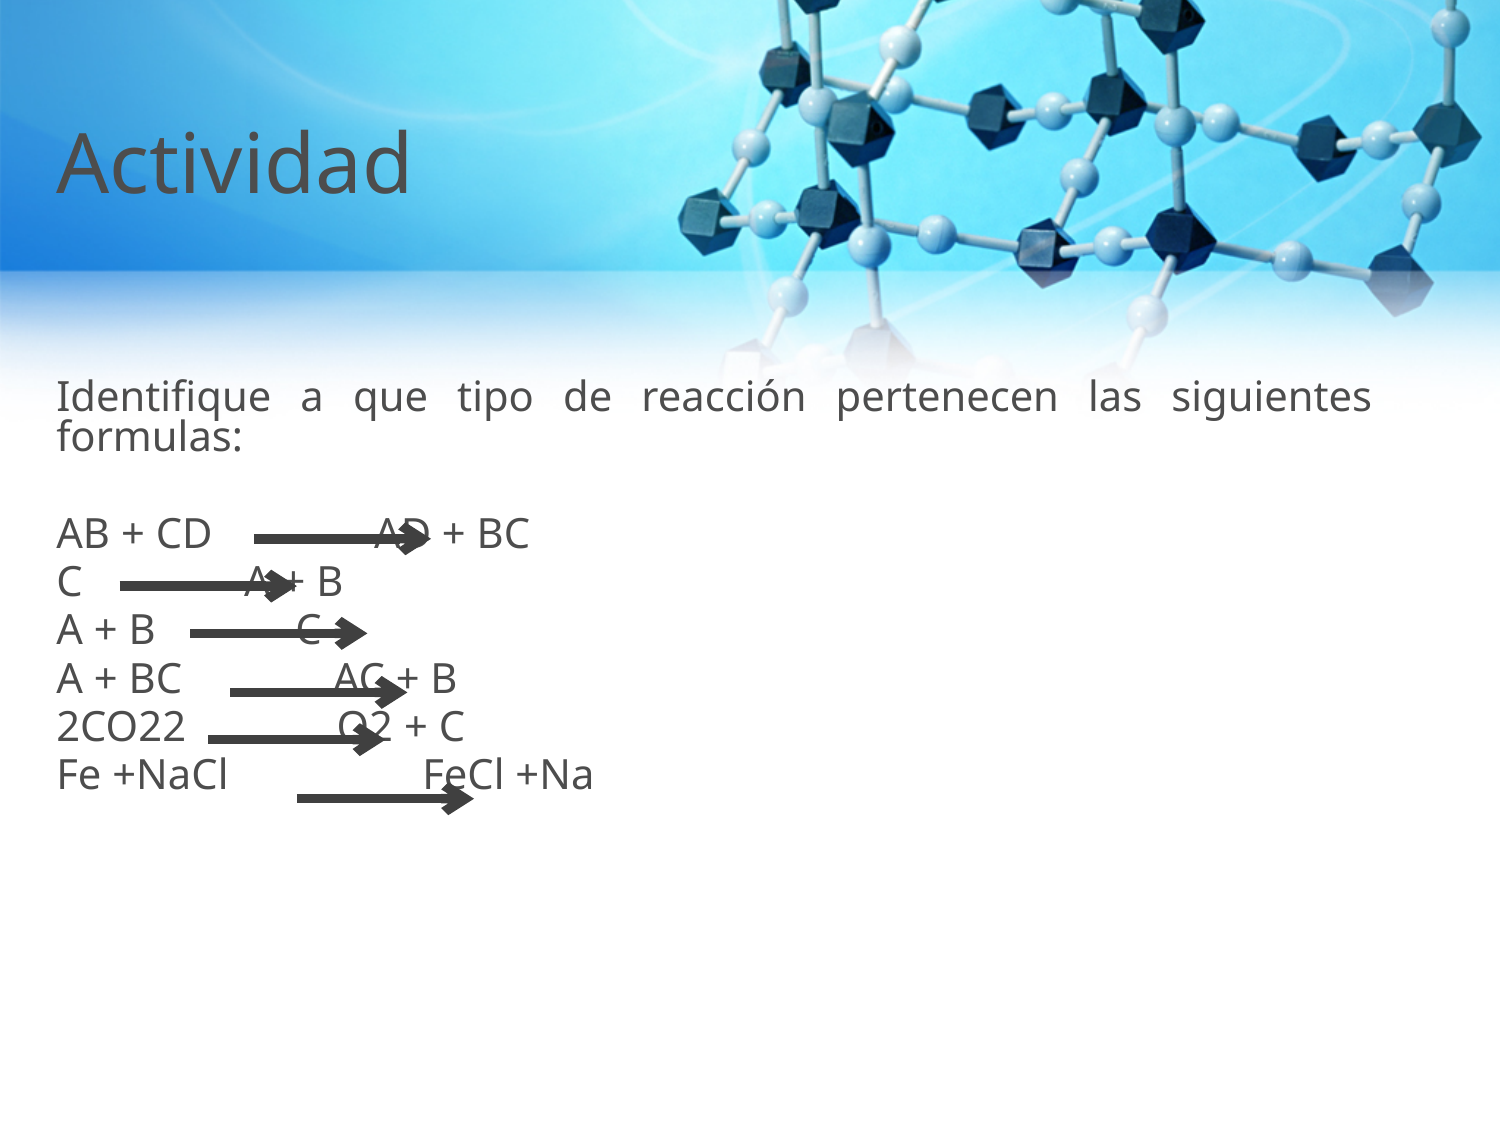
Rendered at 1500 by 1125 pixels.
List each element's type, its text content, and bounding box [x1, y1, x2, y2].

title Actividad [41, 101, 1179, 220]
list Identifique a que tipo de reacción pertenecen las siguientes formulas: AB + CD AD + BC C A + B A + B C A + BC AC + B 2CO22 O2 + C Fe +NaCl FeCl +Na [41, 318, 1388, 966]
picture [0, 0, 1500, 1125]
